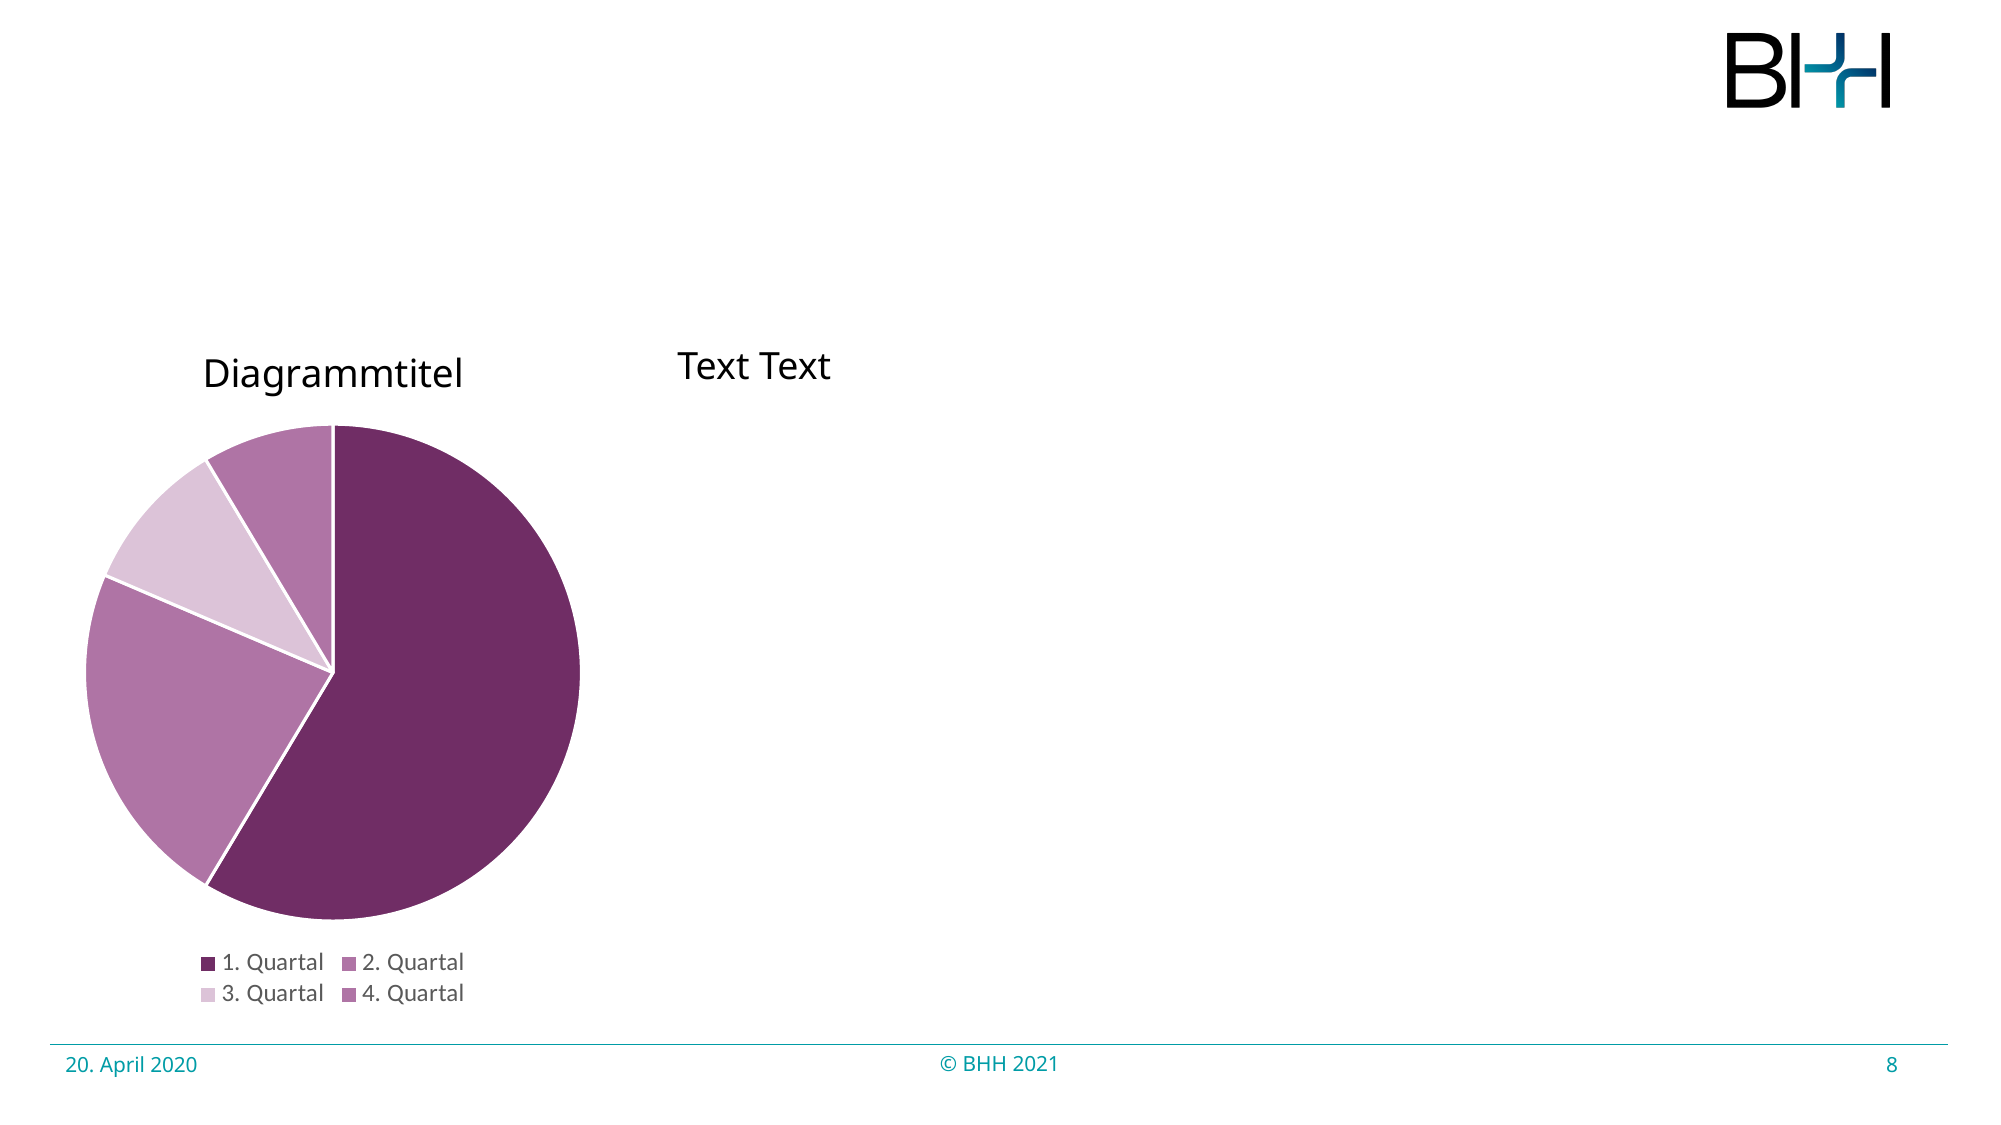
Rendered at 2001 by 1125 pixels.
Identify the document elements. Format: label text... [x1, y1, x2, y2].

list Text Text [662, 311, 1950, 1014]
footer © BHH 2021 [662, 1042, 1338, 1103]
slide_number 8 [1871, 1044, 1950, 1104]
picture [1668, 0, 1948, 166]
chart [50, 311, 616, 1015]
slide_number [50, 1044, 501, 1104]
